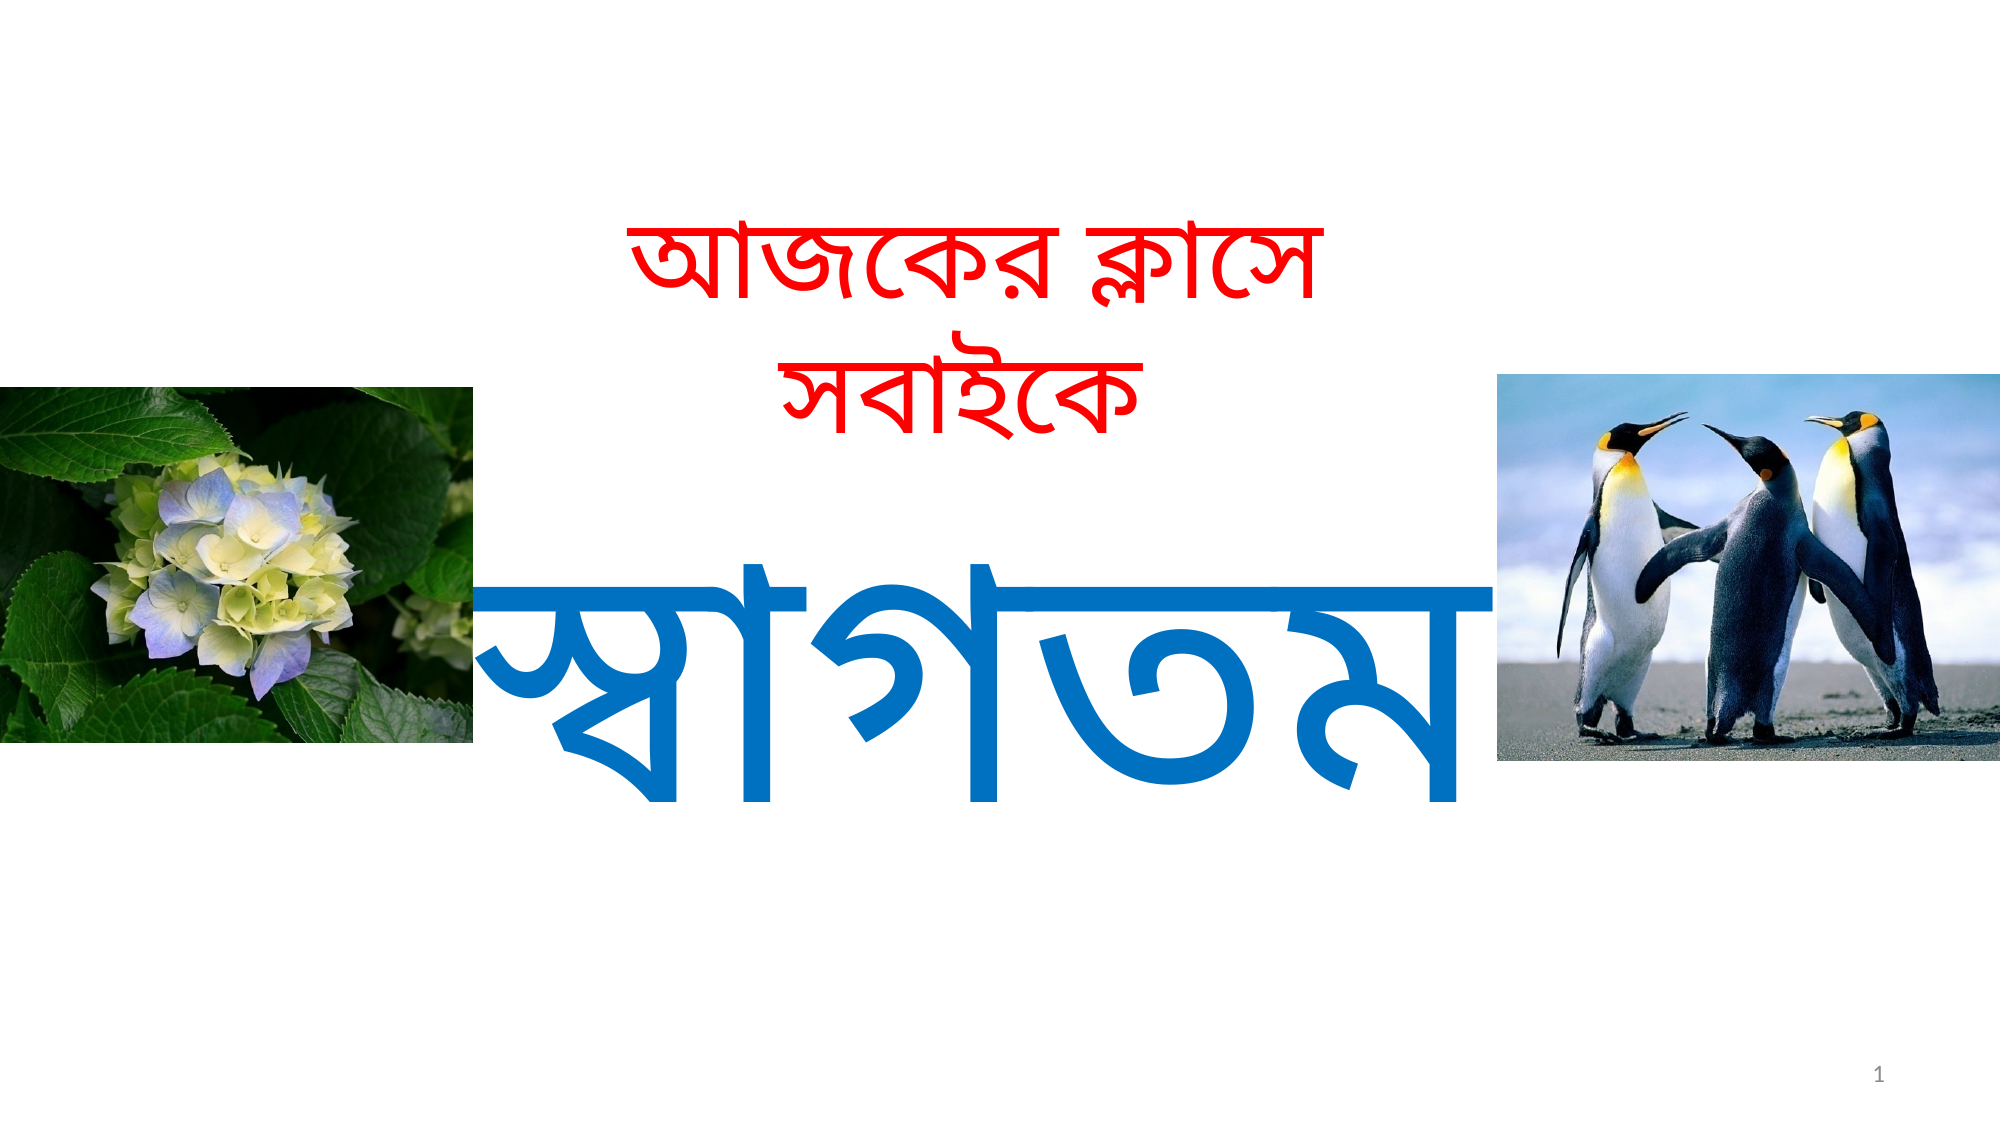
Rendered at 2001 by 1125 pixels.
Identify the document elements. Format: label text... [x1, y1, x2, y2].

slide_number 1 [1433, 1042, 1900, 1103]
picture [1497, 373, 2000, 761]
text_box আজকের ক্লাসে সবাইকে স্বাগতম [433, 179, 1518, 879]
picture [0, 387, 473, 743]
